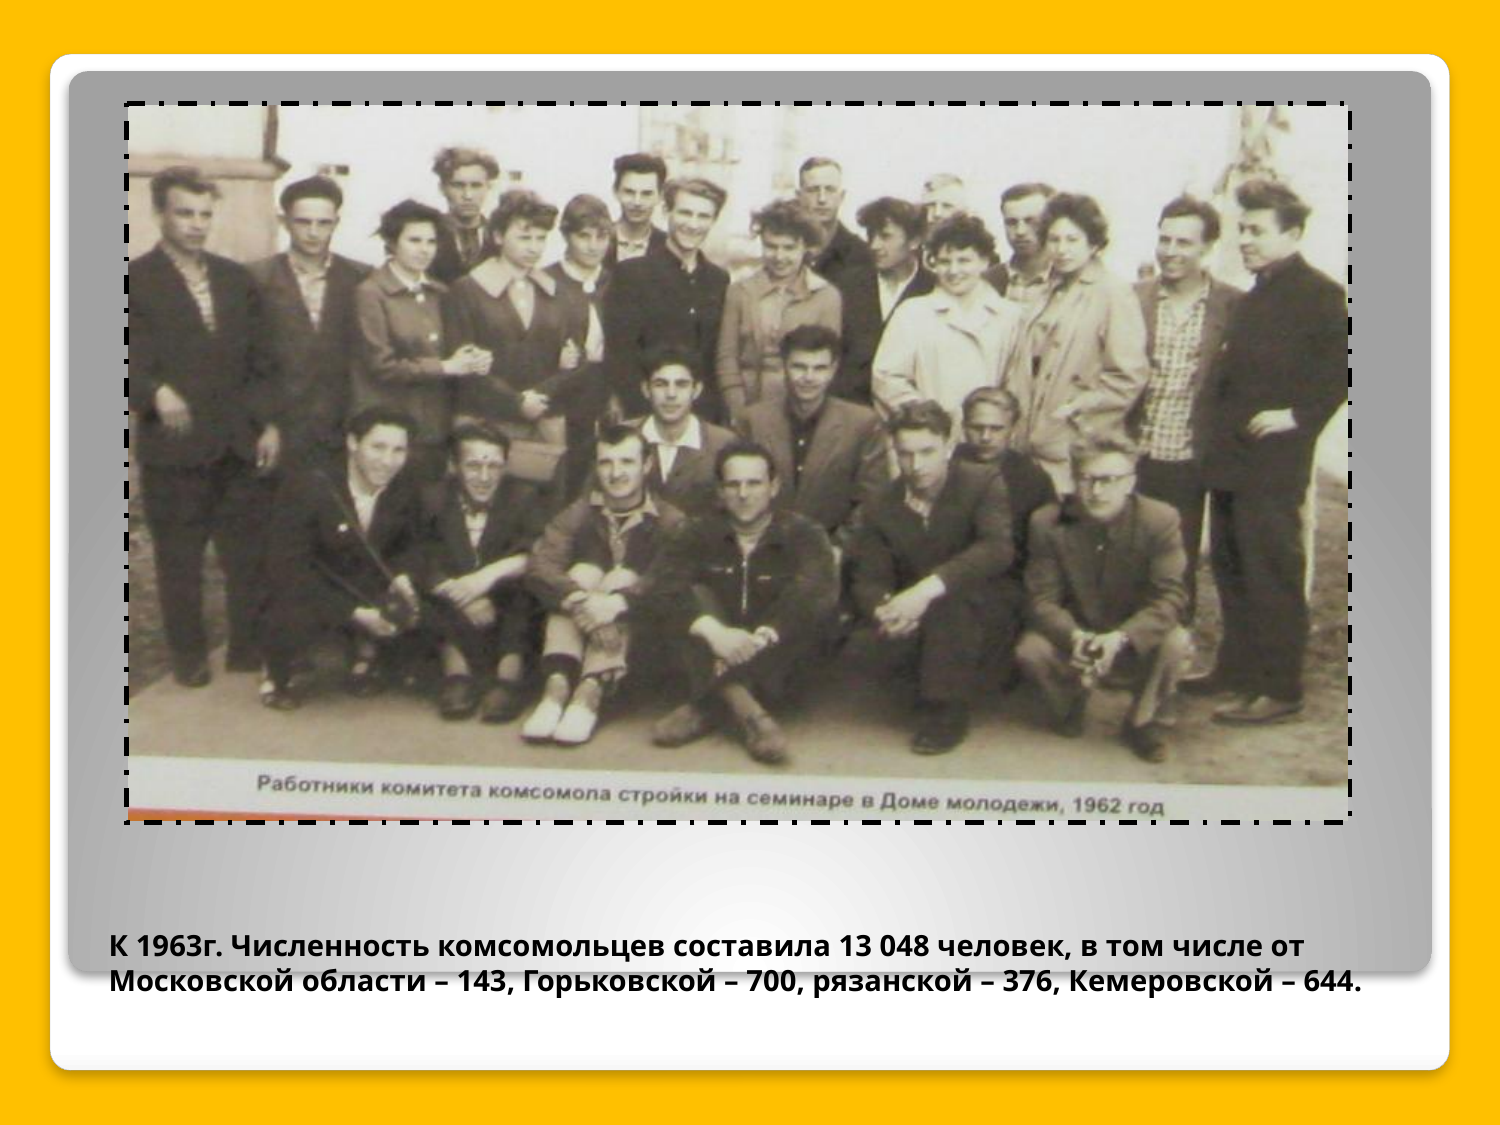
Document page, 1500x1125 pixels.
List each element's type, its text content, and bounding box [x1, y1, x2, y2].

title К 1963г. Численность комсомольцев составила 13 048 человек, в том числе от Московской области – 143, Горьковской – 700, рязанской – 376, Кемеровской – 644. [93, 832, 1437, 1005]
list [128, 105, 1348, 821]
